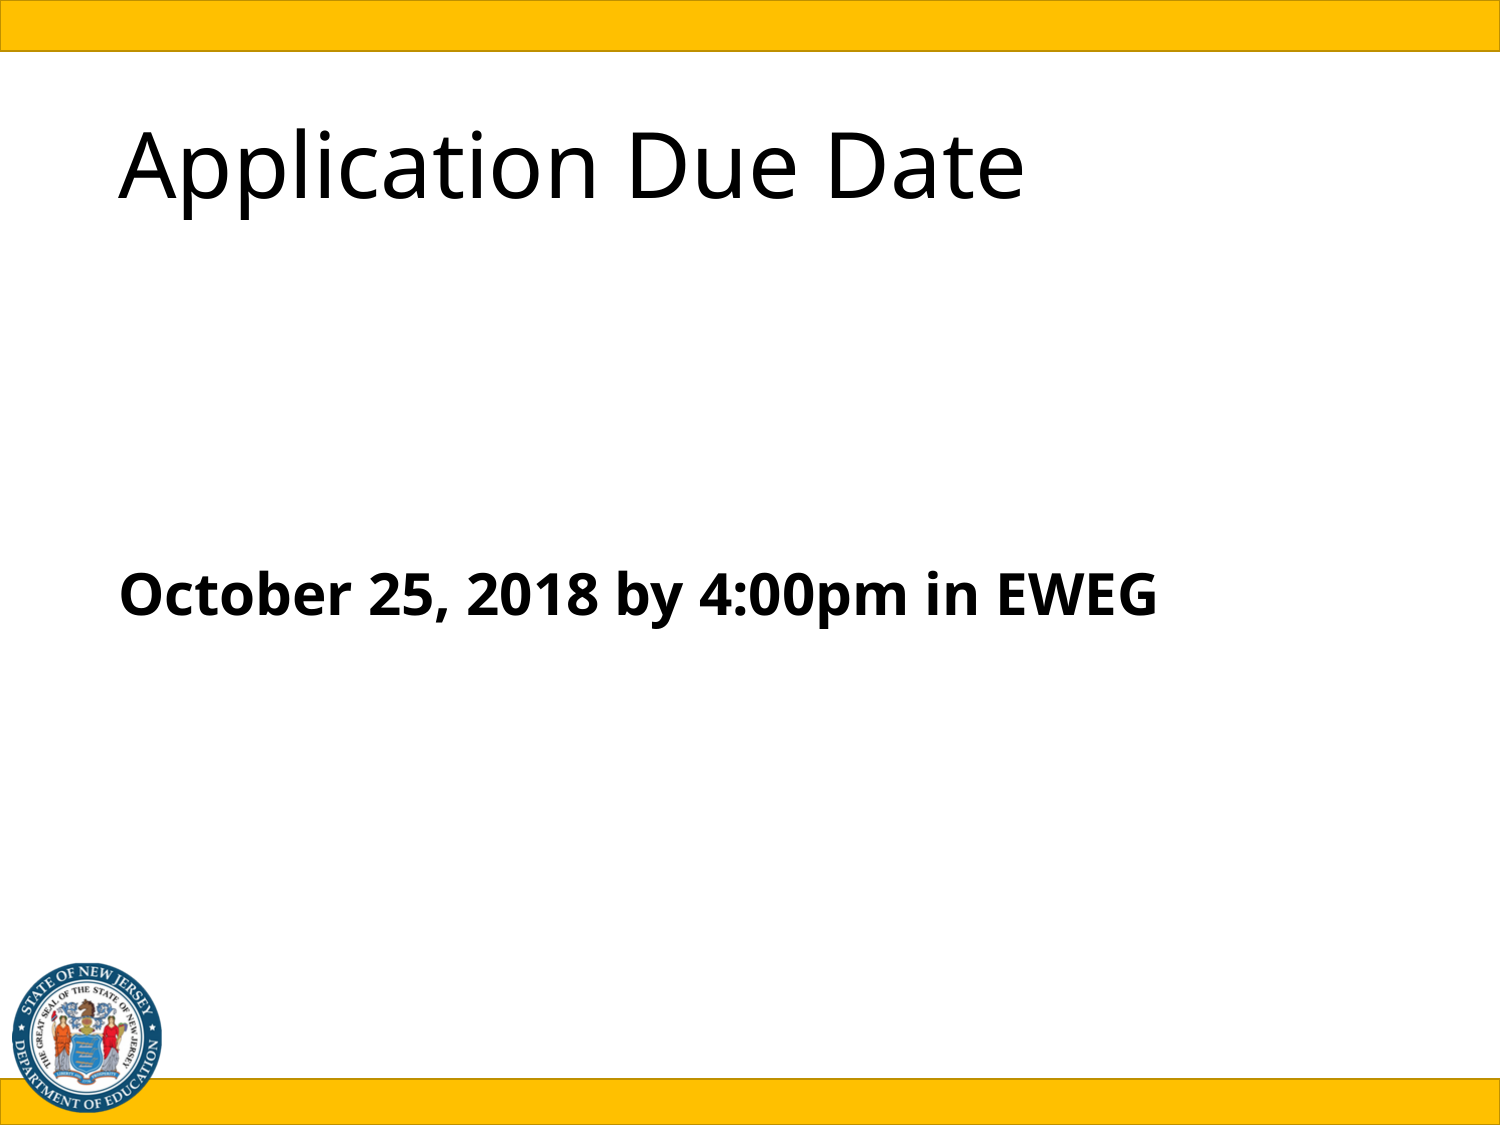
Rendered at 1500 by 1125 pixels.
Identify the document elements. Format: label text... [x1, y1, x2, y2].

list October 25, 2018 by 4:00pm in EWEG [103, 299, 1397, 1014]
picture [12, 962, 162, 1113]
title Application Due Date [103, 59, 1397, 278]
